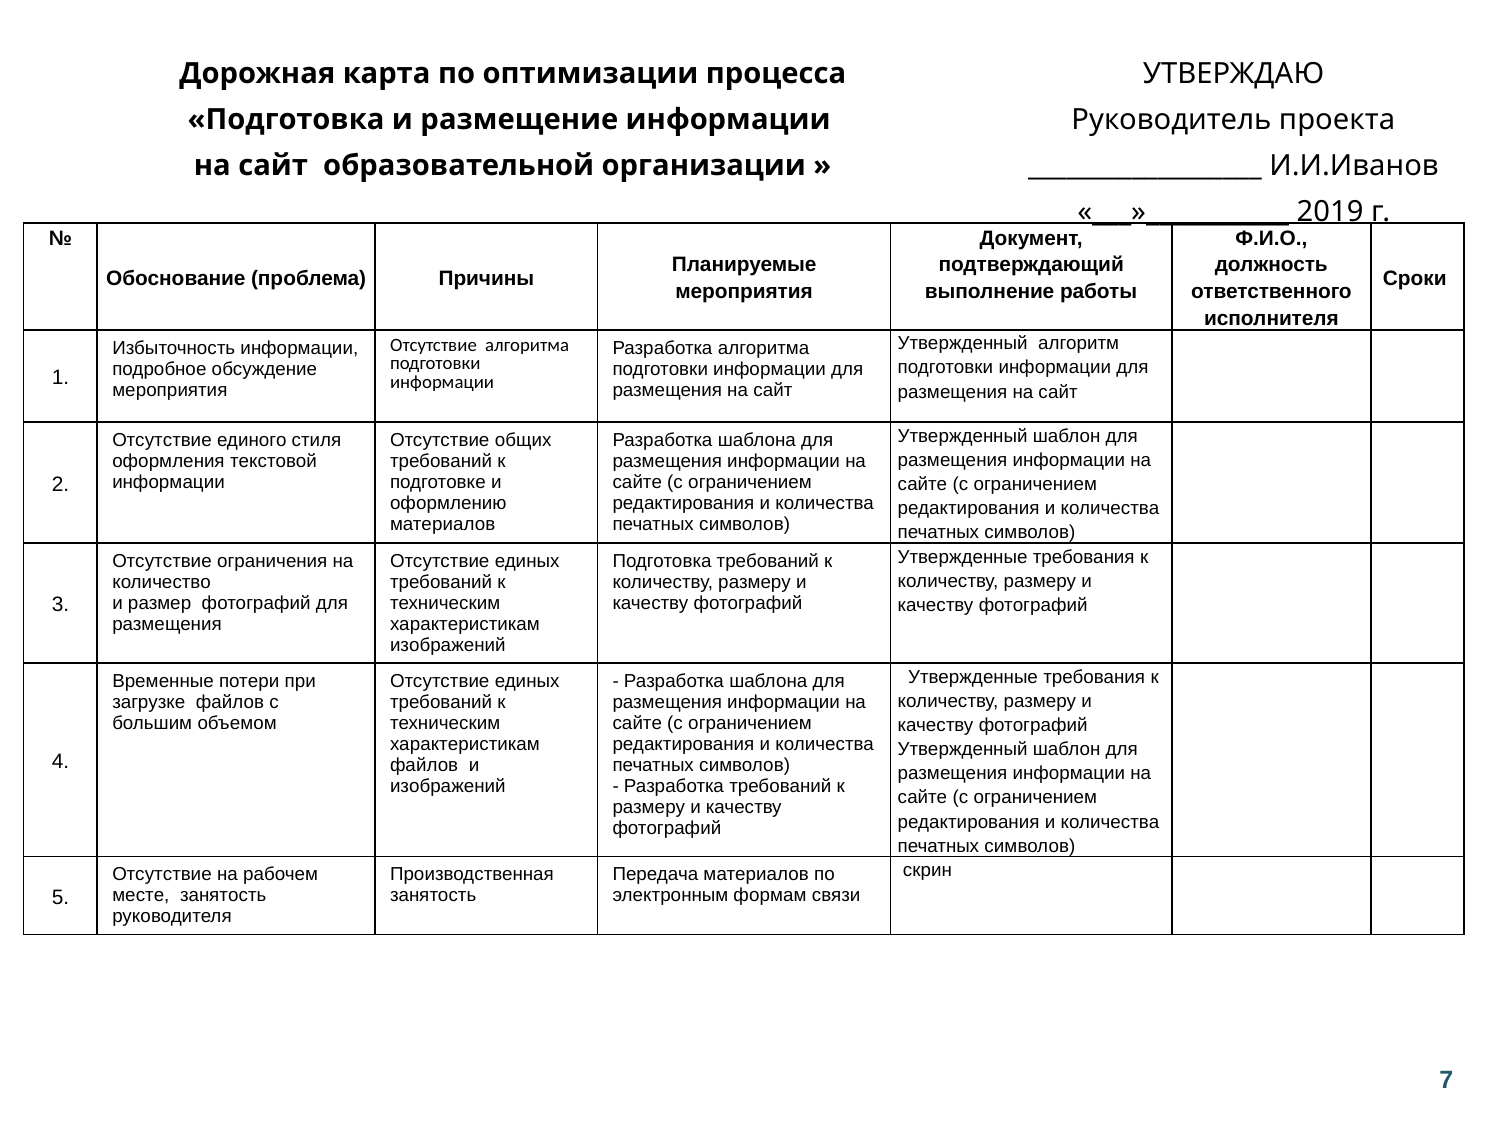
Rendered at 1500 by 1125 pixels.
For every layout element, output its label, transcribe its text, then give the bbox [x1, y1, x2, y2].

table_cell - Разработка шаблона для размещения информации на сайте (с ограничением редактирования и количества печатных символов) - Разработка требований к размеру и качеству фотографий [598, 664, 890, 856]
table_header Документ, подтверждающий выполнение работы [891, 224, 1171, 329]
table_cell Утвержденные требования к количеству, размеру и качеству фотографий Утвержденный шаблон для размещения информации на сайте (с ограничением редактирования и количества печатных символов) [891, 664, 1171, 856]
table_cell [1173, 857, 1370, 934]
table_cell 3. [24, 544, 96, 662]
table_cell [1372, 544, 1463, 662]
table_cell Утвержденные требования к количеству, размеру и качеству фотографий [891, 544, 1171, 662]
table_header Планируемые мероприятия [598, 224, 890, 329]
table_cell Подготовка требований к количеству, размеру и качеству фотографий [598, 544, 890, 662]
table_cell [1372, 664, 1463, 856]
table_cell 5. [24, 857, 96, 934]
table_cell [1173, 664, 1370, 856]
table_cell Разработка алгоритма подготовки информации для размещения на сайт [598, 331, 890, 421]
table_cell Разработка шаблона для размещения информации на сайте (с ограничением редактирования и количества печатных символов) [598, 423, 890, 542]
table_cell Отсутствие общих требований к подготовке и оформлению материалов [376, 423, 597, 542]
table_cell Отсутствие единого стиля оформления текстовой информации [98, 423, 374, 542]
table_header Дорожная карта по оптимизации процесса «Подготовка и размещение информации на сайт образовательной организации » [59, 47, 967, 222]
slide_number 7 [1417, 1054, 1475, 1102]
table_cell Отсутствие алгоритма подготовки информации [376, 331, 597, 421]
table_header Ф.И.О., должность ответственного исполнителя [1173, 224, 1370, 329]
table_cell Отсутствие на рабочем месте, занятость руководителя [98, 857, 374, 934]
table_header Сроки [1372, 224, 1463, 329]
table_cell Отсутствие единых требований к техническим характеристикам изображений [376, 544, 597, 662]
table_cell Отсутствие ограничения на количество и размер фотографий для размещения [98, 544, 374, 662]
table_header Причины [376, 224, 597, 329]
table_cell Утвержденный шаблон для размещения информации на сайте (с ограничением редактирования и количества печатных символов) [891, 423, 1171, 542]
table_cell Временные потери при загрузке файлов с большим объемом [98, 664, 374, 856]
table_cell [1372, 331, 1463, 421]
table_cell Производственная занятость [376, 857, 597, 934]
table_cell Избыточность информации, подробное обсуждение мероприятия [98, 331, 374, 421]
table_cell [1173, 331, 1370, 421]
table_cell 1. [24, 331, 96, 421]
table_cell Передача материалов по электронным формам связи [598, 857, 890, 934]
table_cell Утвержденный алгоритм подготовки информации для размещения на сайт [891, 331, 1171, 421]
table_cell [1372, 857, 1463, 934]
table_cell 2. [24, 423, 96, 542]
table_cell скрин [891, 857, 1171, 934]
table_cell Отсутствие единых требований к техническим характеристикам файлов и изображений [376, 664, 597, 856]
table_cell 4. [24, 664, 96, 856]
table_header № [24, 224, 96, 329]
table_header Обоснование (проблема) [98, 224, 374, 329]
table_cell [1372, 423, 1463, 542]
table_cell [1173, 423, 1370, 542]
table_header УТВЕРЖДАЮ Руководитель проекта __________________ И.И.Иванов «___»___________ 2019 г. [967, 47, 1500, 230]
table_cell [1173, 544, 1370, 662]
